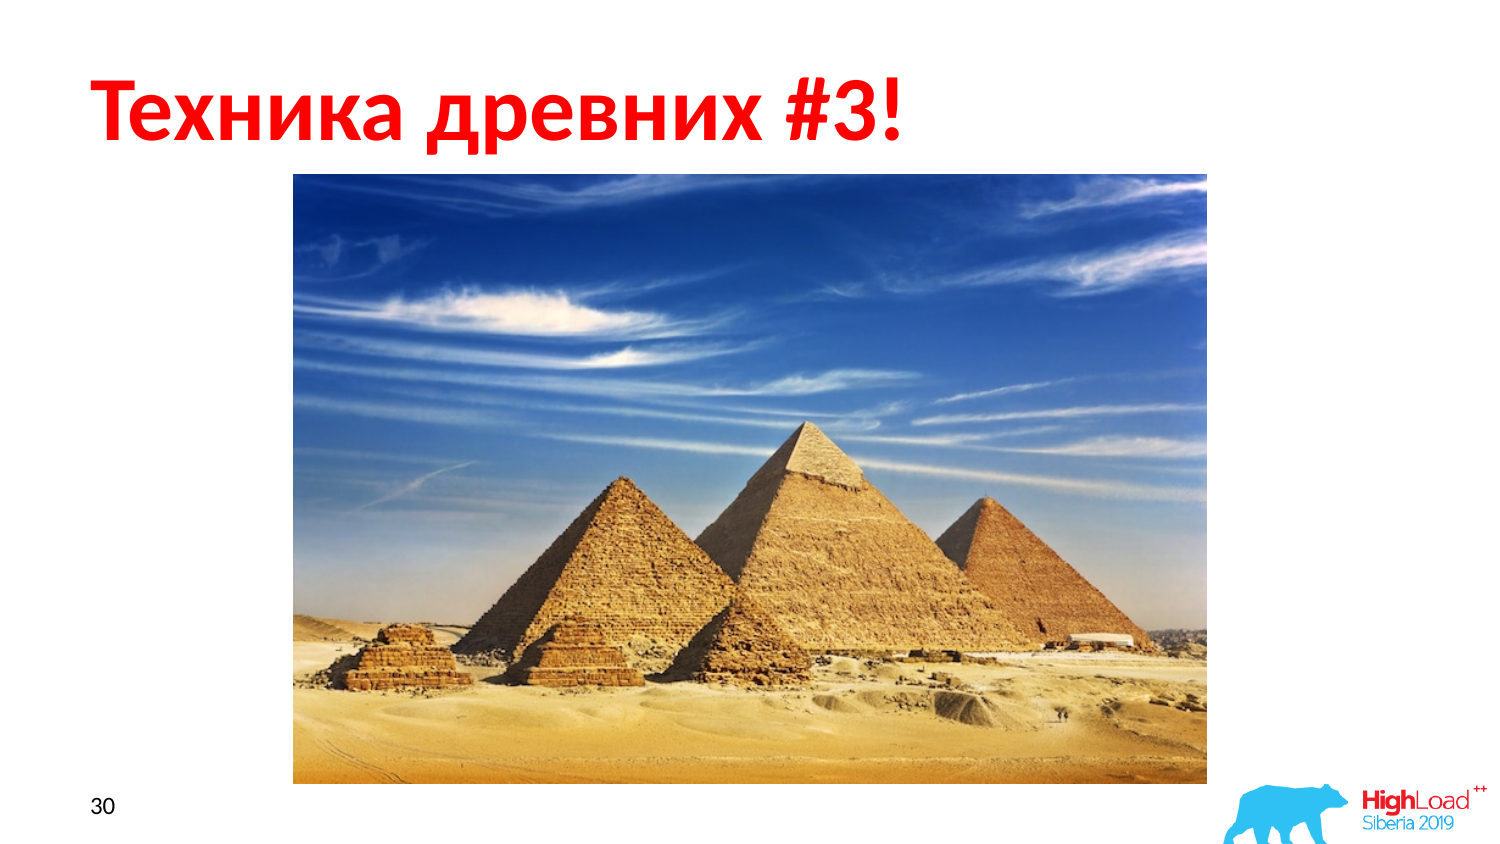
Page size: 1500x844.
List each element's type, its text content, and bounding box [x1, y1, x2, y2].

slide_number 30 [75, 782, 425, 827]
picture [0, 0, 1500, 844]
title Техника древних #3! [75, 33, 1425, 175]
